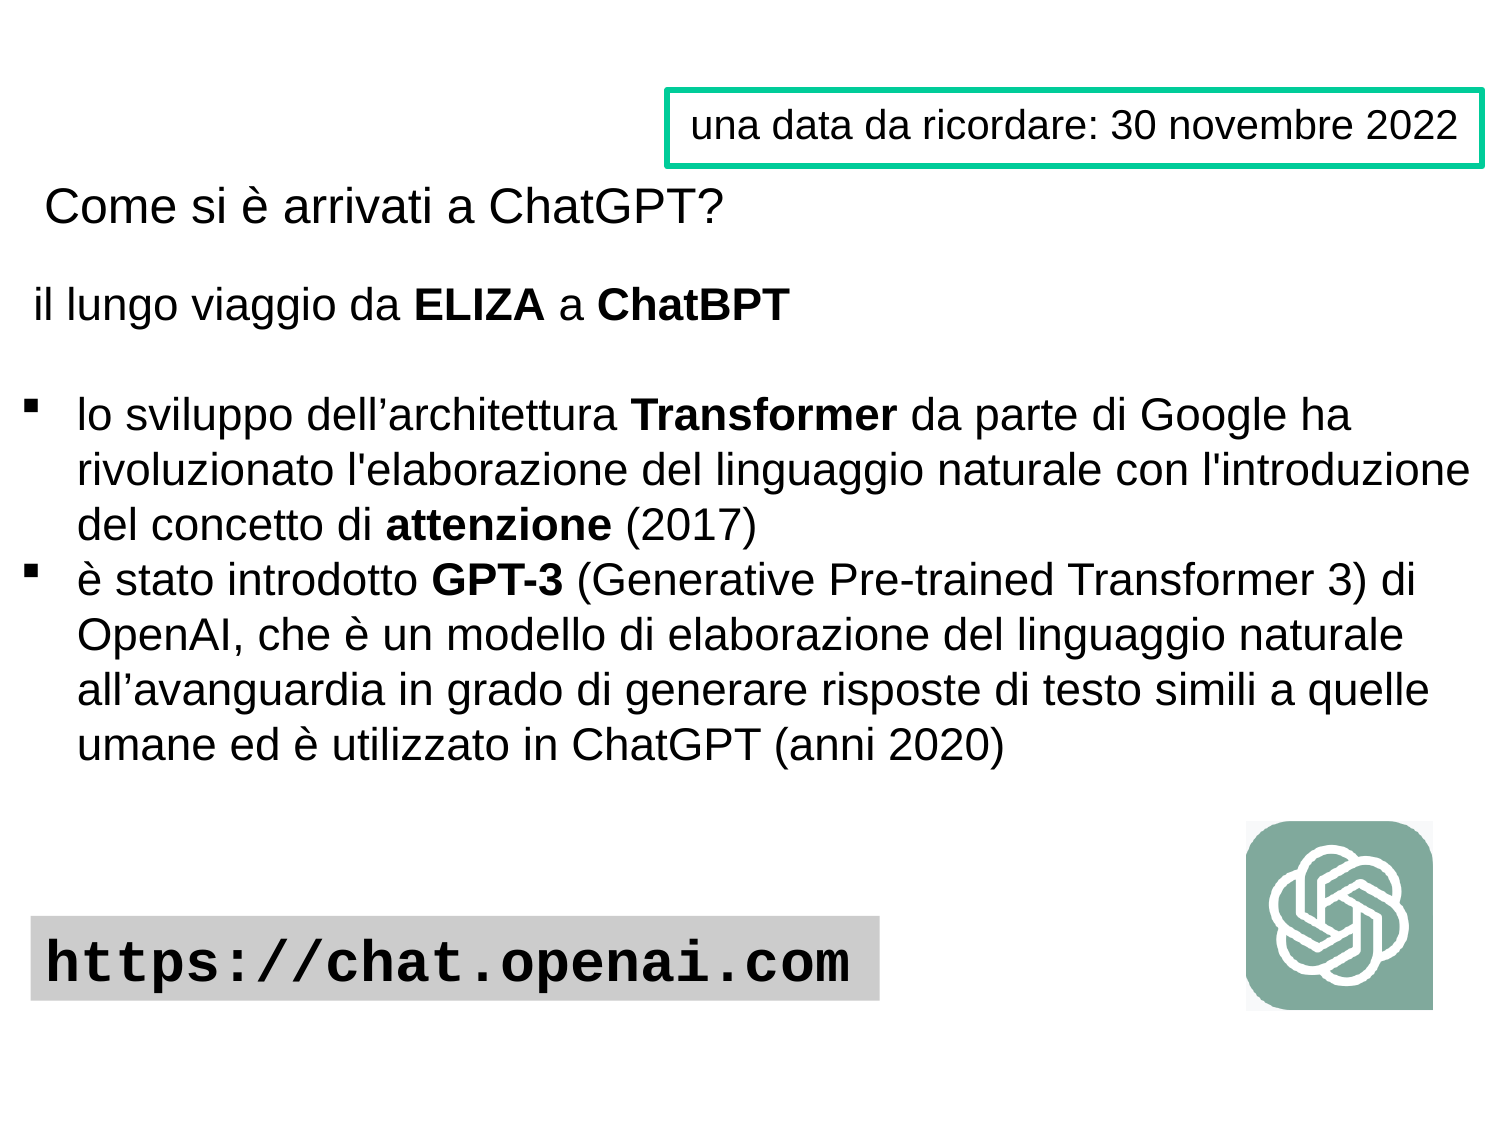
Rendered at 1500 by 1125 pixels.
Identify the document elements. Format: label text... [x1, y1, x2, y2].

text_box il lungo viaggio da ELIZA a ChatBPT lo sviluppo dell’architettura Transformer da parte di Google ha rivoluzionato l'elaborazione del linguaggio naturale con l'introduzione del concetto di attenzione (2017) è stato introdotto GPT-3 (Generative Pre-trained Transformer 3) di OpenAI, che è un modello di elaborazione del linguaggio naturale all’avanguardia in grado di generare risposte di testo simili a quelle umane ed è utilizzato in ChatGPT (anni 2020) [5, 267, 1495, 777]
text_box Come si è arrivati a ChatGPT? [29, 166, 762, 243]
text_box https://chat.openai.com [30, 915, 880, 1001]
picture [1245, 821, 1433, 1011]
text_box una data da ricordare: 30 novembre 2022 [667, 90, 1483, 167]
